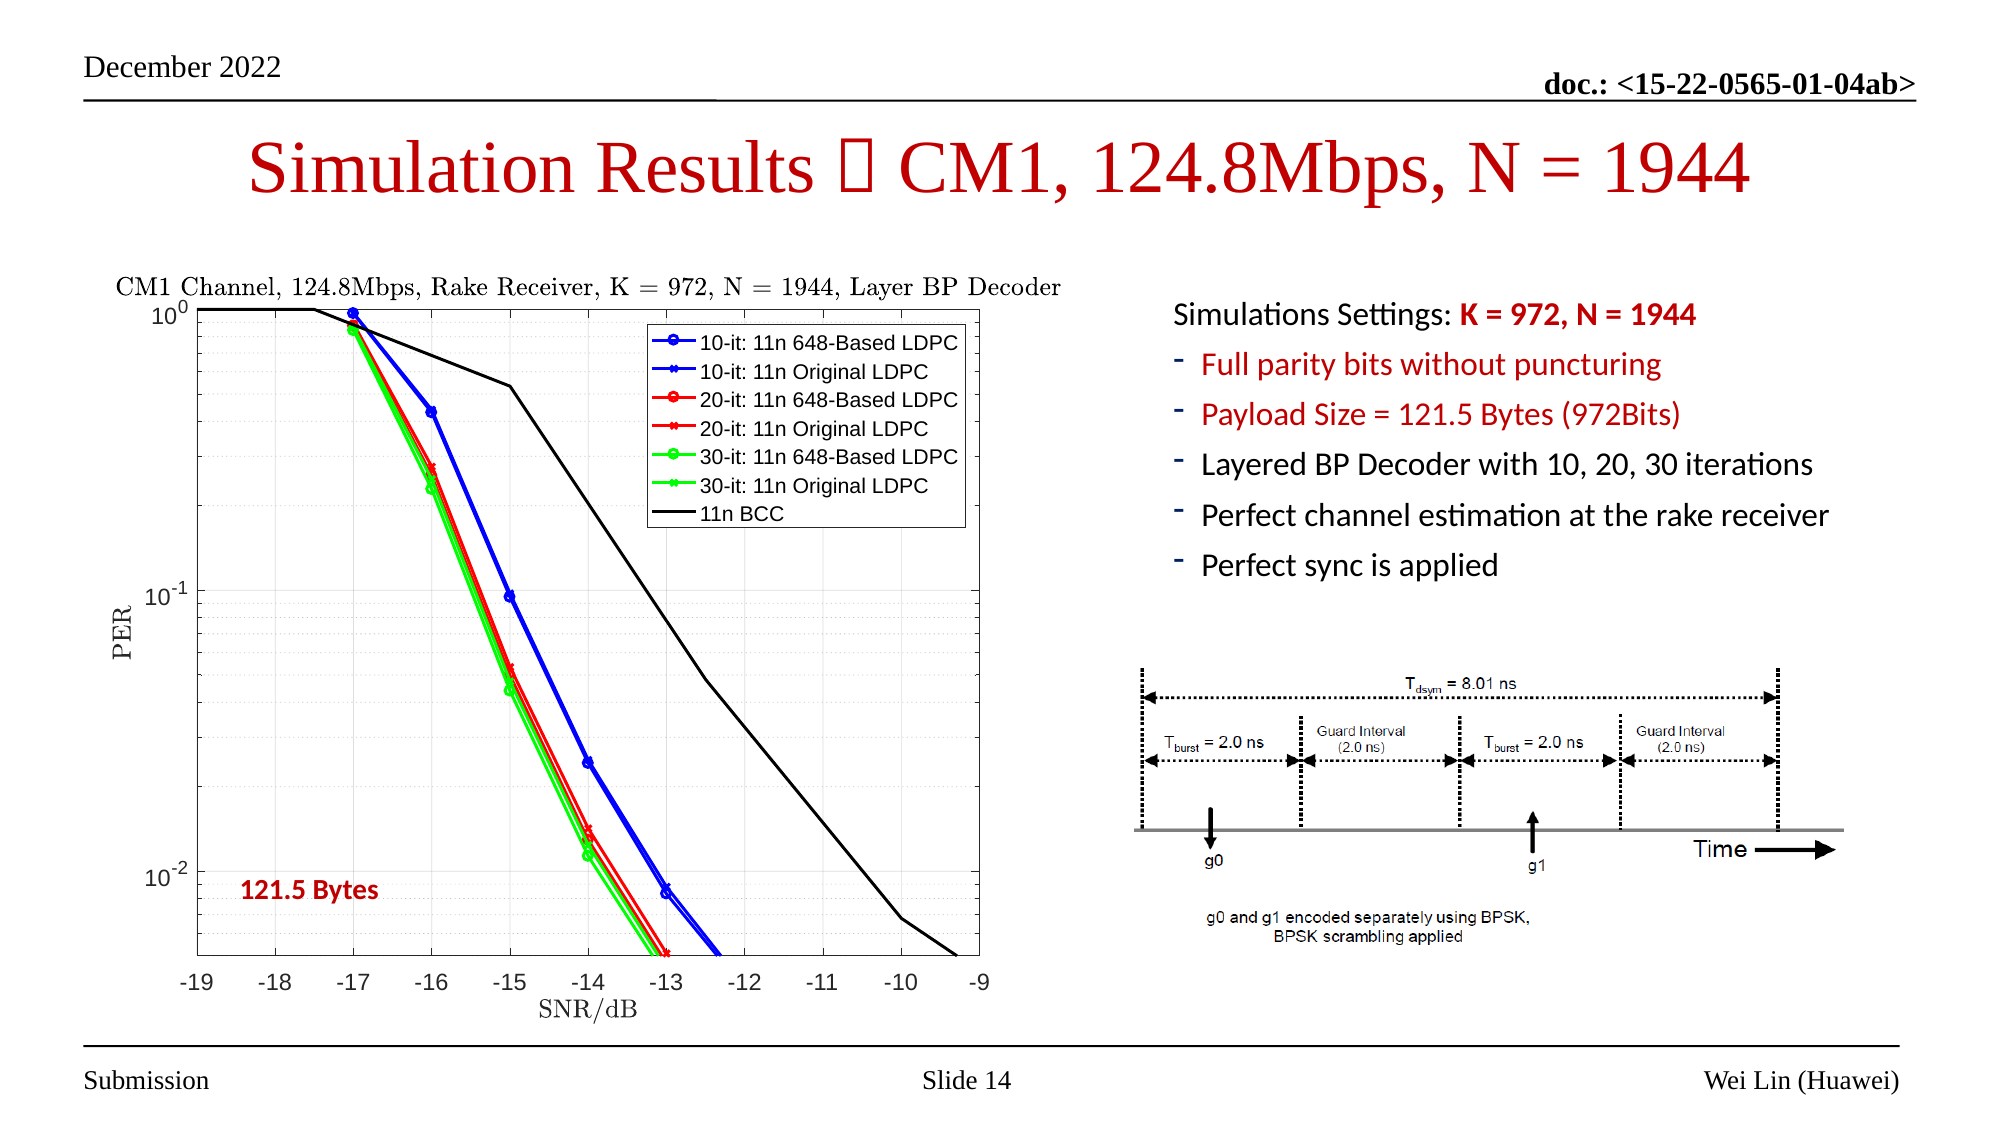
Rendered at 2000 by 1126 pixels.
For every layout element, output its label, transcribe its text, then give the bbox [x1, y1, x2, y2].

picture [1087, 624, 1851, 950]
picture [65, 249, 1076, 1043]
title Simulation Results  CM1, 124.8Mbps, N = 1944 [49, 125, 1950, 201]
text_box Simulations Settings: K = 972, N = 1944 Full parity bits without puncturing Payload Size = 121.5 Bytes (972Bits) Layered BP Decoder with 10, 20, 30 iterations Perfect channel estimation at the rake receiver Perfect sync is applied [1128, 275, 1922, 590]
